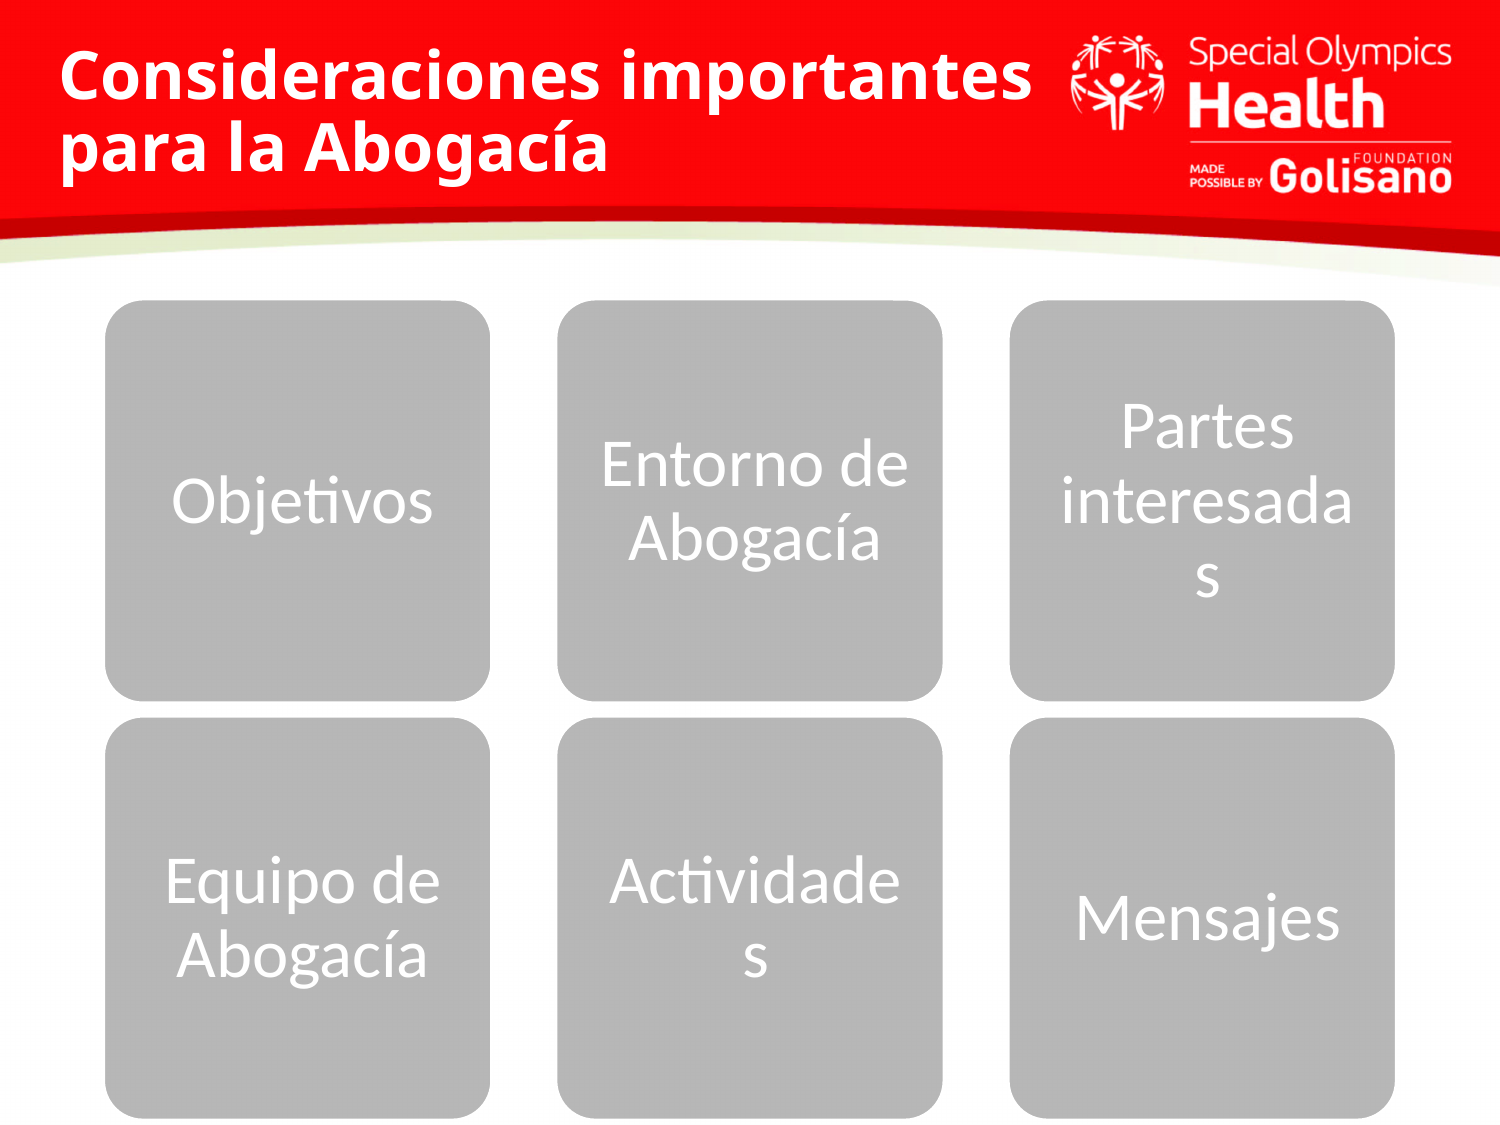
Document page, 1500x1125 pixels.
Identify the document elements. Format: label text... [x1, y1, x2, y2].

title Consideraciones importantes para la Abogacía [43, 65, 1085, 162]
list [103, 299, 1397, 703]
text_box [103, 716, 1397, 1120]
picture [0, 0, 1500, 1125]
